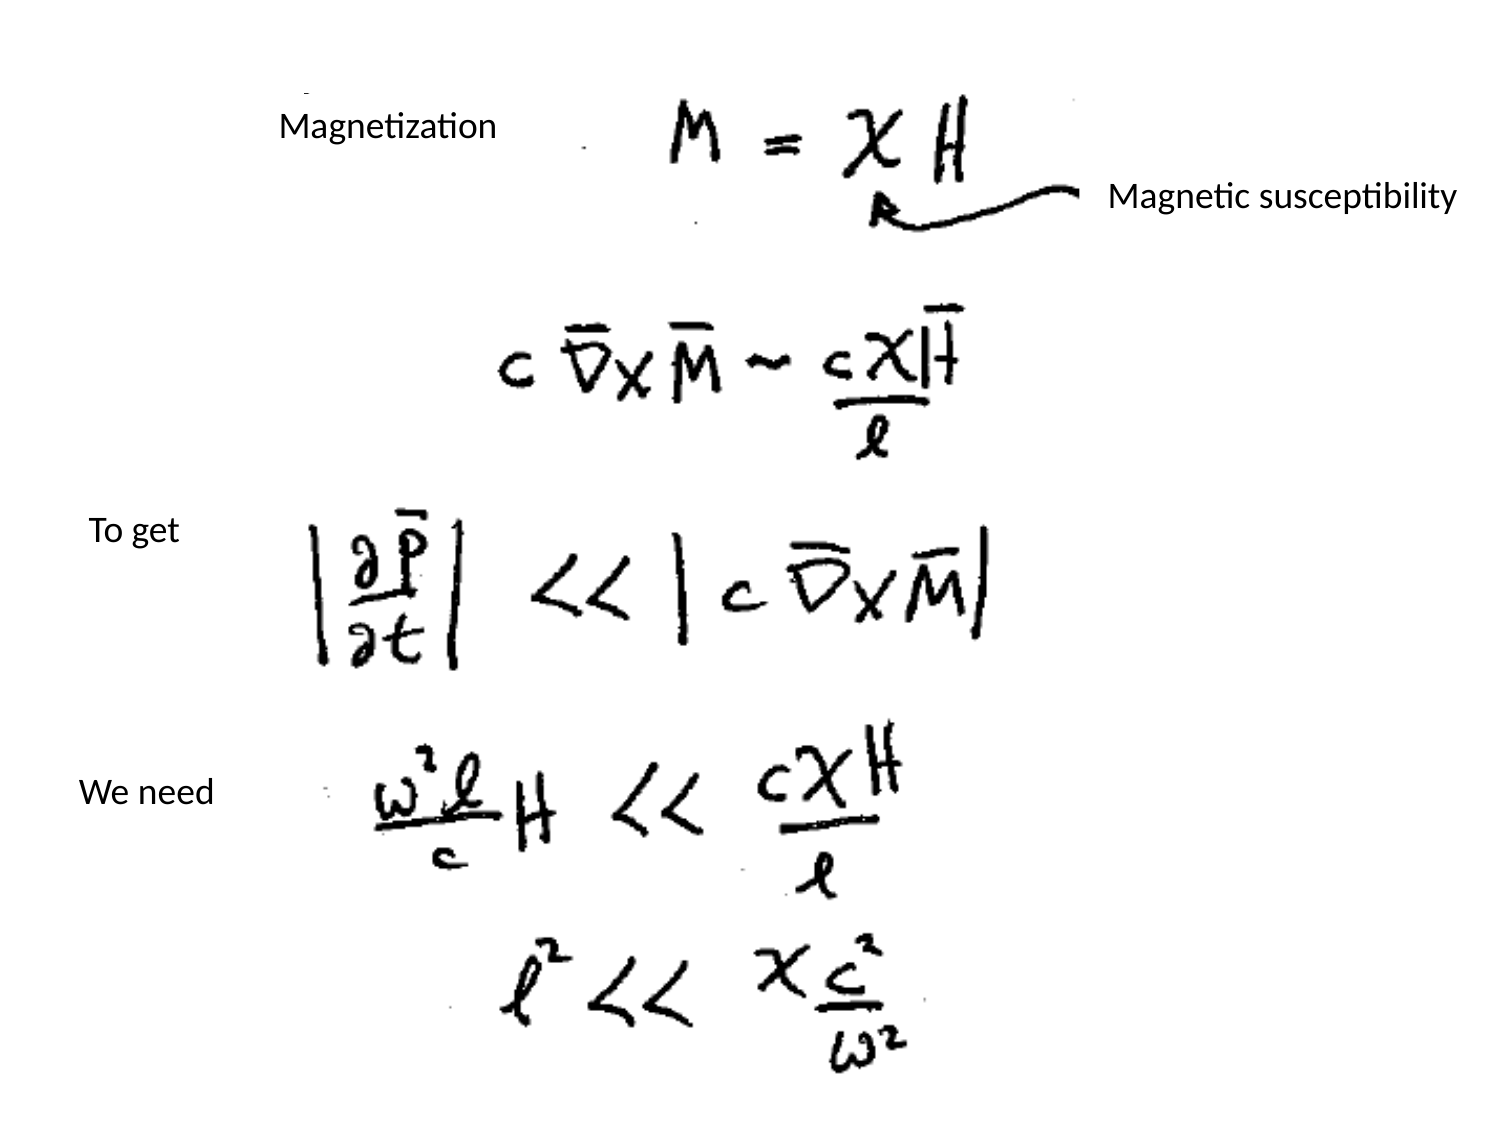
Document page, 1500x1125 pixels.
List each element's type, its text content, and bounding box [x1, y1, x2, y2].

text_box Magnetization [263, 93, 304, 199]
picture [304, 93, 1080, 1082]
text_box To get [73, 497, 195, 558]
text_box Magnetic susceptibility [1092, 163, 1473, 224]
text_box We need [64, 759, 231, 820]
